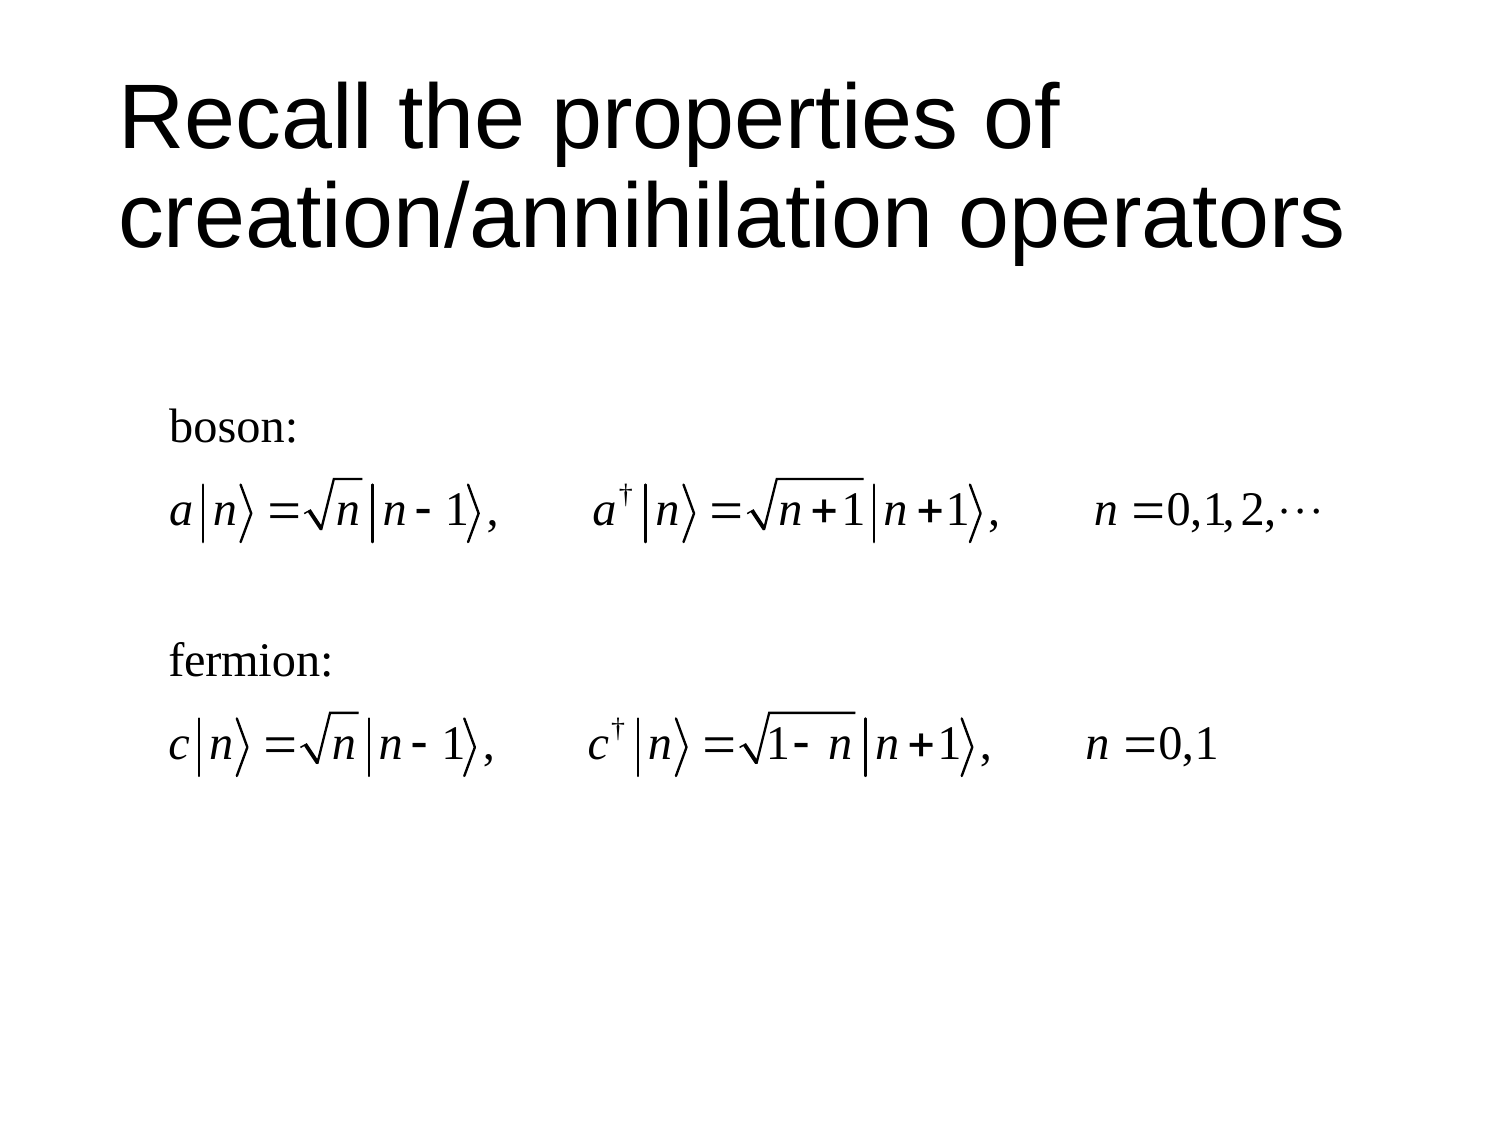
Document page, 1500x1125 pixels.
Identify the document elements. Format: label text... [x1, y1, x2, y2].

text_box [161, 397, 1333, 785]
title Recall the properties of creation/annihilation operators [103, 59, 1397, 278]
